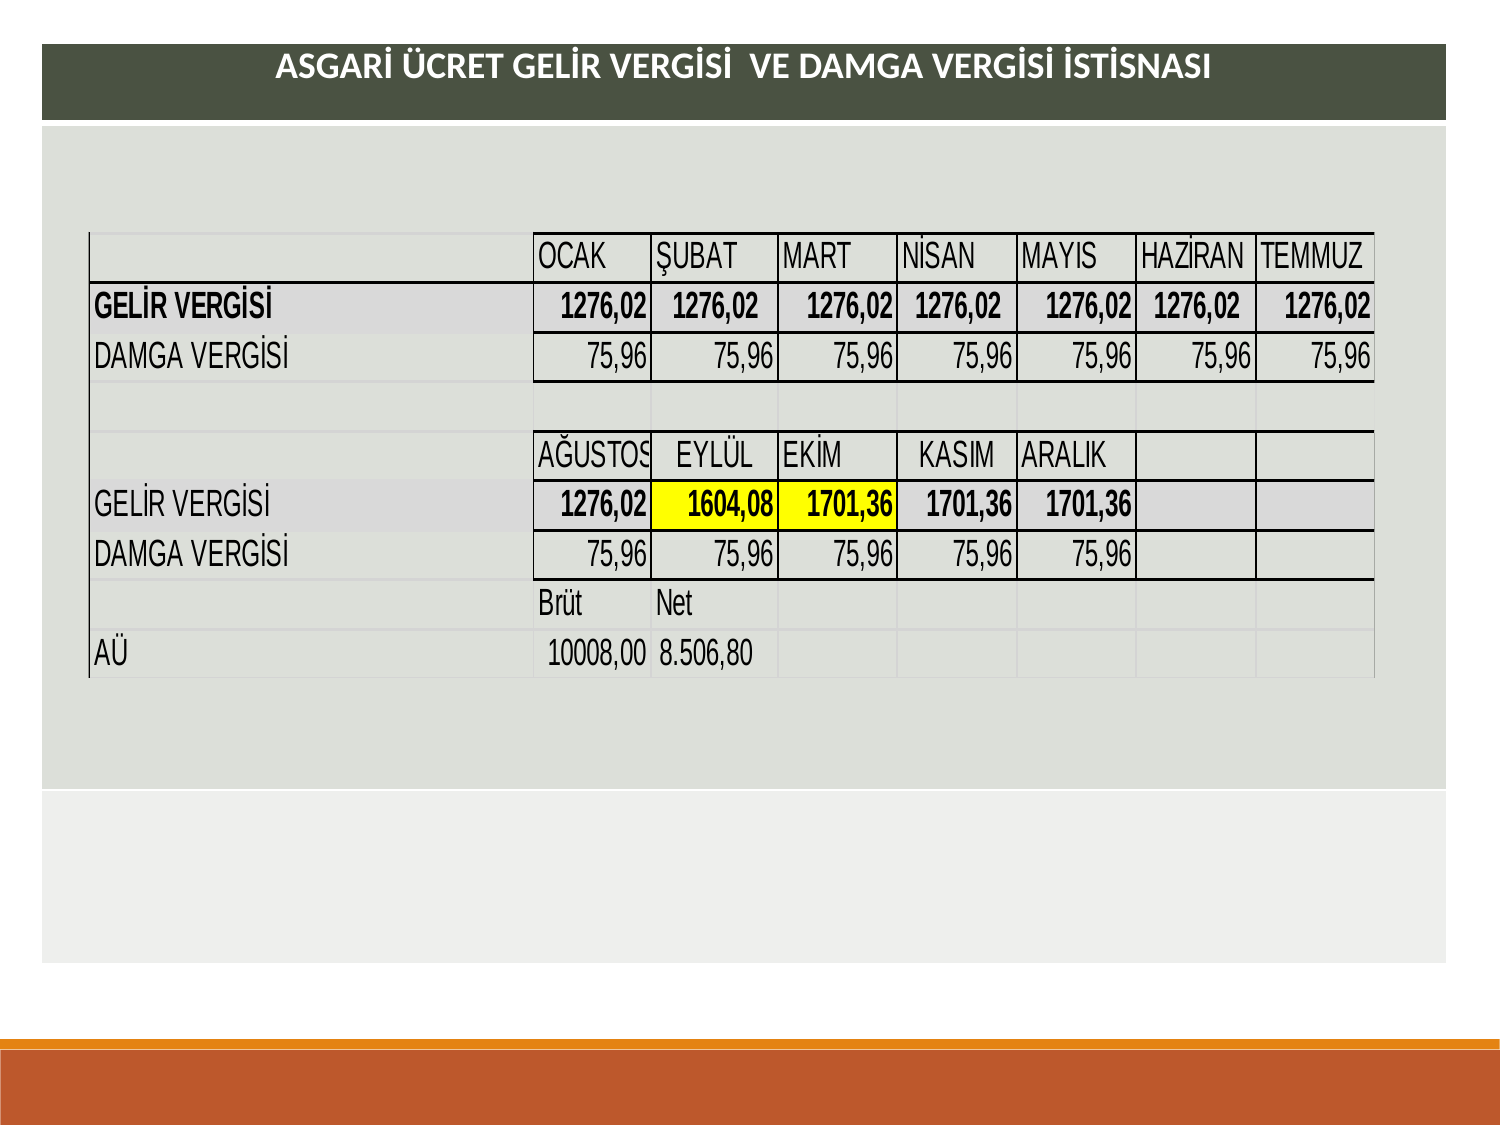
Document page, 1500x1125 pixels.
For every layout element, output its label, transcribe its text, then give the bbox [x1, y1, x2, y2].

table_header ASGARİ ÜCRET GELİR VERGİSİ VE DAMGA VERGİSİ İSTİSNASI [42, 44, 1446, 120]
picture [87, 231, 1377, 682]
table_cell [42, 126, 1446, 789]
table_cell [42, 791, 1446, 963]
